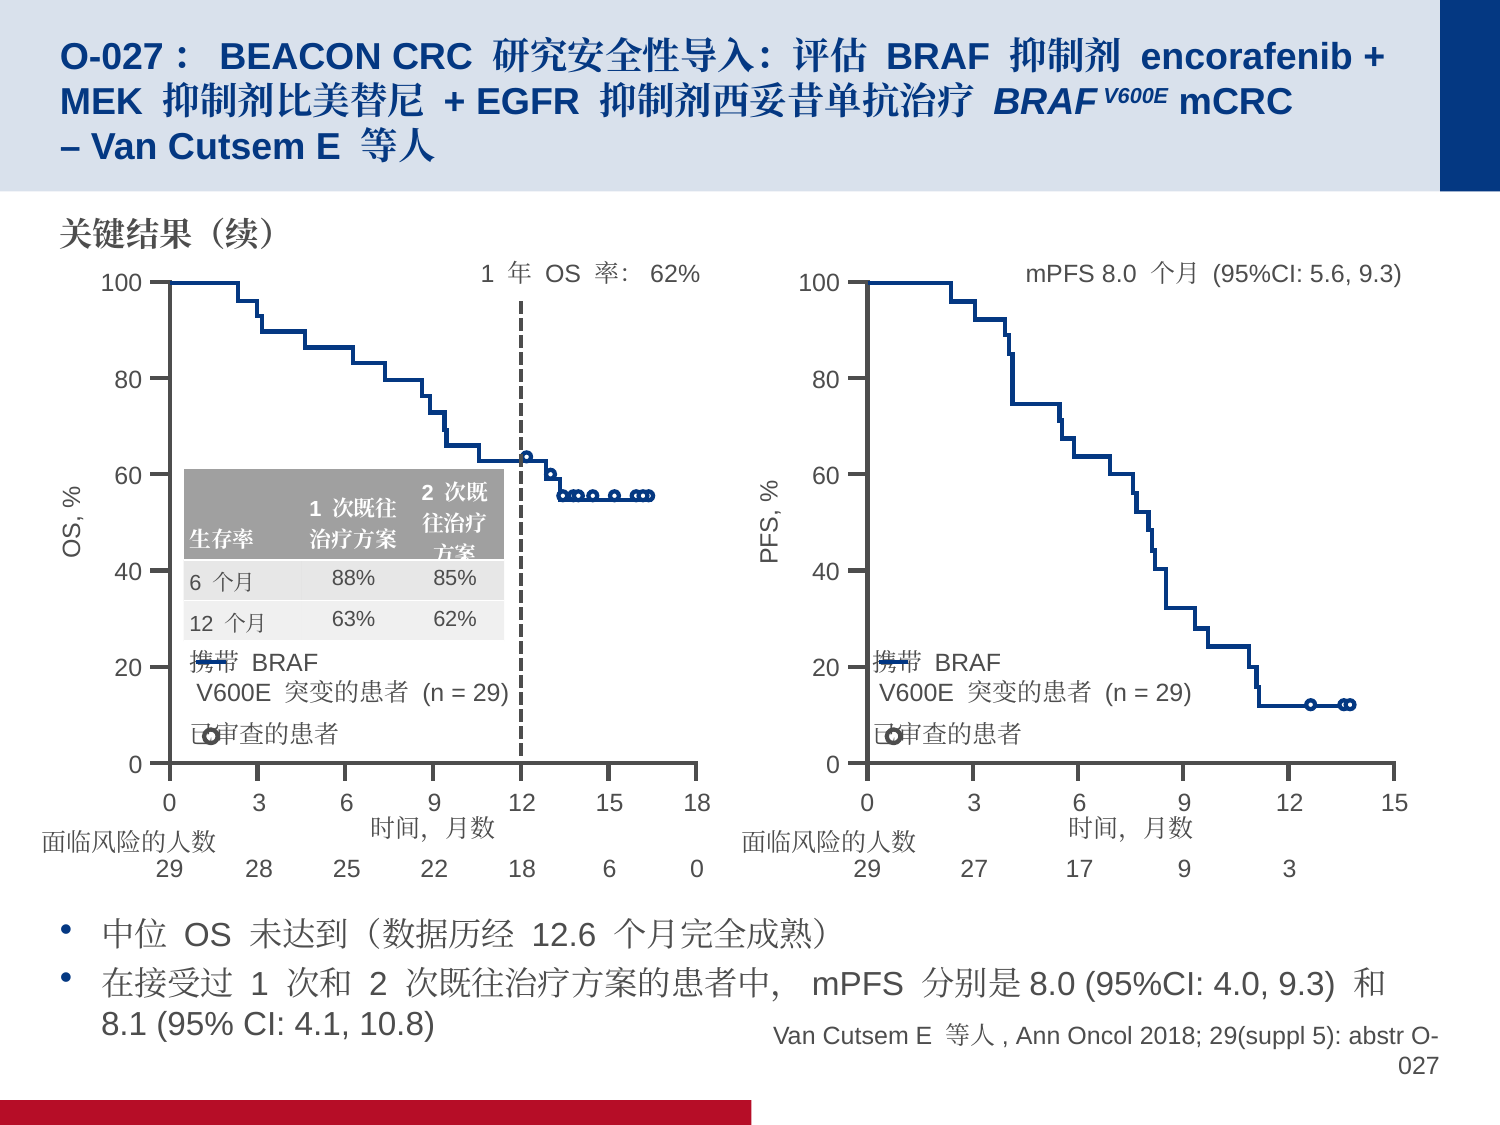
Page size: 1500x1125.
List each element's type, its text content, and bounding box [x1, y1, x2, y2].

list Van Cutsem E 等人, Ann Oncol 2018; 29(suppl 5): abstr O-027 [737, 999, 1441, 1080]
text_box [202, 727, 220, 746]
text_box 面临风险的人数 [26, 819, 247, 870]
text_box 0 [113, 740, 158, 786]
table_cell 88% [301, 561, 406, 600]
text_box [588, 491, 598, 501]
text_box [638, 491, 648, 501]
text_box [865, 647, 1396, 765]
text_box 0 [144, 778, 195, 819]
text_box 1 年 OS 率：62% [465, 250, 716, 295]
text_box 0 [842, 778, 893, 819]
text_box [865, 284, 1207, 639]
table_cell 12 个月 [184, 601, 301, 640]
text_box 18 [673, 778, 721, 830]
text_box 15 [1371, 778, 1419, 830]
title O-027：BEACON CRC 研究安全性导入：评估 BRAF 抑制剂 encorafenib + MEK 抑制剂比美替尼 + EGFR 抑制剂西妥昔单抗治疗 BRAF V600E mCRC – Van Cutsem E 等人 [59, 29, 1412, 162]
text_box 40 [99, 548, 158, 593]
text_box [610, 491, 619, 501]
text_box [646, 491, 654, 501]
table_cell 63% [301, 601, 406, 640]
text_box 9 [411, 778, 458, 830]
text_box [884, 727, 903, 746]
text_box 100 [783, 259, 855, 305]
text_box 29 [842, 870, 893, 896]
text_box [568, 491, 576, 501]
text_box [170, 282, 516, 462]
text_box 27 [951, 845, 998, 896]
text_box 携带 BRAF V600E 突变的患者 (n = 29) 已审查的患者 [857, 639, 1207, 757]
text_box mPFS 8.0 个月 (95%CI: 5.6, 9.3) [1010, 250, 1418, 295]
text_box 3 [235, 778, 283, 830]
text_box [1339, 700, 1347, 710]
text_box 6 [586, 845, 633, 896]
text_box 60 [99, 452, 158, 497]
text_box 时间，月数 [355, 805, 511, 851]
text_box 0 [673, 845, 721, 896]
text_box 15 [586, 778, 633, 830]
text_box 12 [1266, 778, 1314, 830]
table_cell 85% [406, 561, 504, 600]
text_box 6 [1056, 778, 1103, 830]
text_box 80 [99, 355, 158, 401]
text_box PFS, % [745, 465, 790, 580]
text_box 40 [797, 548, 855, 593]
text_box 12 [498, 778, 546, 830]
text_box [1345, 700, 1355, 710]
text_box 22 [411, 845, 458, 896]
text_box [558, 491, 568, 501]
text_box 17 [1056, 845, 1103, 896]
table_header 2 次既往治疗方案 [406, 469, 504, 559]
list 关键结果（续） 中位 OS 未达到（数据历经 12.6 个月完全成熟） 在接受过 1 次和 2 次既往治疗方案的患者中，mPFS 分别是8.0 (95%CI: 4.0, 9.3) 和 8.1 (95% CI: 4.1, 10.8) [59, 205, 1441, 985]
text_box [631, 491, 639, 501]
text_box 28 [235, 845, 283, 896]
table_header 1 次既往治疗方案 [301, 469, 406, 559]
text_box 携带 BRAF V600E 突变的患者 (n = 29) 已审查的患者 [174, 639, 516, 757]
text_box 面临风险的人数 [726, 819, 947, 870]
text_box [573, 491, 583, 501]
text_box 3 [951, 778, 998, 830]
text_box 18 [498, 845, 546, 896]
table_cell 6 个月 [184, 561, 301, 600]
table_header 生存率 [184, 469, 301, 559]
text_box [546, 469, 555, 479]
text_box 25 [323, 845, 371, 896]
table_cell 62% [406, 601, 504, 640]
text_box 0 [811, 740, 855, 786]
text_box [1306, 700, 1316, 710]
text_box 9 [1161, 845, 1208, 896]
text_box [526, 443, 635, 501]
text_box 80 [797, 355, 855, 401]
text_box 时间，月数 [1053, 805, 1208, 851]
text_box [526, 452, 532, 462]
text_box 20 [797, 644, 855, 690]
text_box 6 [323, 778, 371, 830]
text_box 9 [1161, 778, 1208, 830]
text_box [867, 282, 1346, 706]
text_box 100 [85, 259, 158, 305]
text_box [168, 280, 519, 765]
text_box [523, 607, 698, 765]
text_box 20 [99, 644, 158, 690]
text_box 60 [797, 452, 855, 497]
text_box 29 [144, 870, 195, 896]
text_box OS, % [47, 471, 93, 574]
text_box 3 [1266, 845, 1314, 896]
